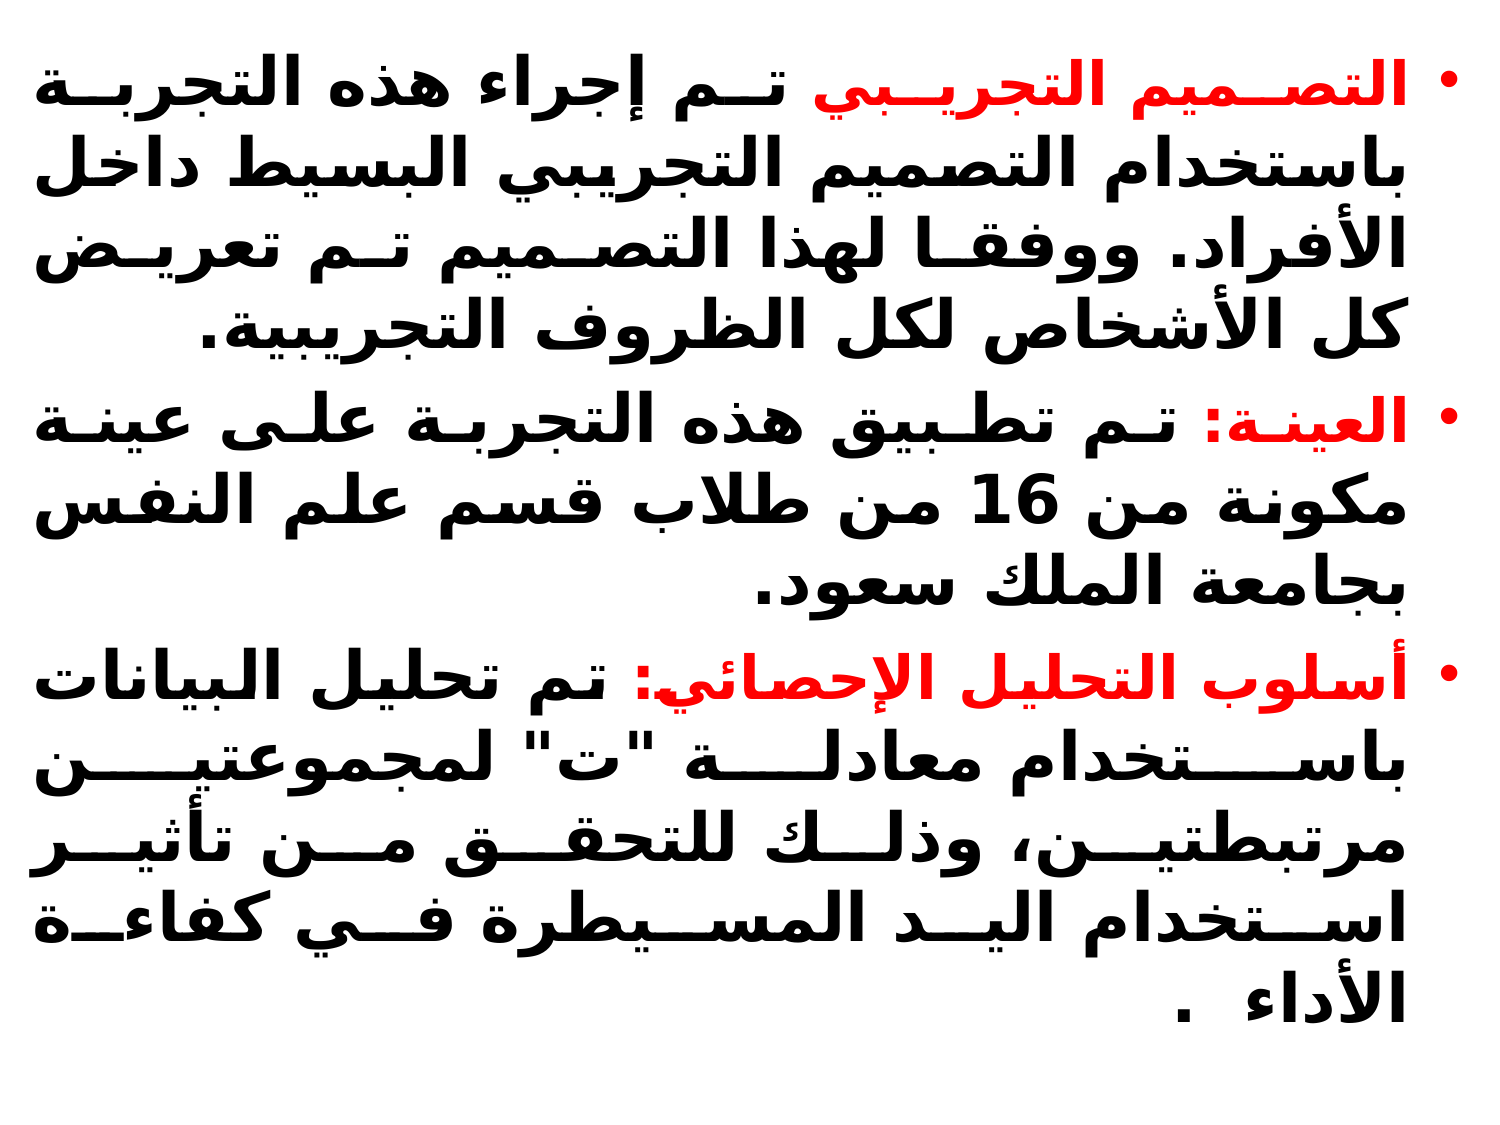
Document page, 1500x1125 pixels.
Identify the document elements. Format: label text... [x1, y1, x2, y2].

list التصميم التجريبي تم إجراء هذه التجربة باستخدام التصميم التجريبي البسيط داخل الأفراد. ووفقا لهذا التصميم تم تعريض كل الأشخاص لكل الظروف التجريبية. العينة: تم تطبيق هذه التجربة على عينة مكونة من 16 من طلاب قسم علم النفس بجامعة الملك سعود. أسلوب التحليل الإحصائي: تم تحليل البيانات باستخدام معادلة "ت" لمجموعتين مرتبطتين، وذلك للتحقق من تأثير استخدام اليد المسيطرة في كفاءة الأداء . [17, 30, 1471, 1106]
